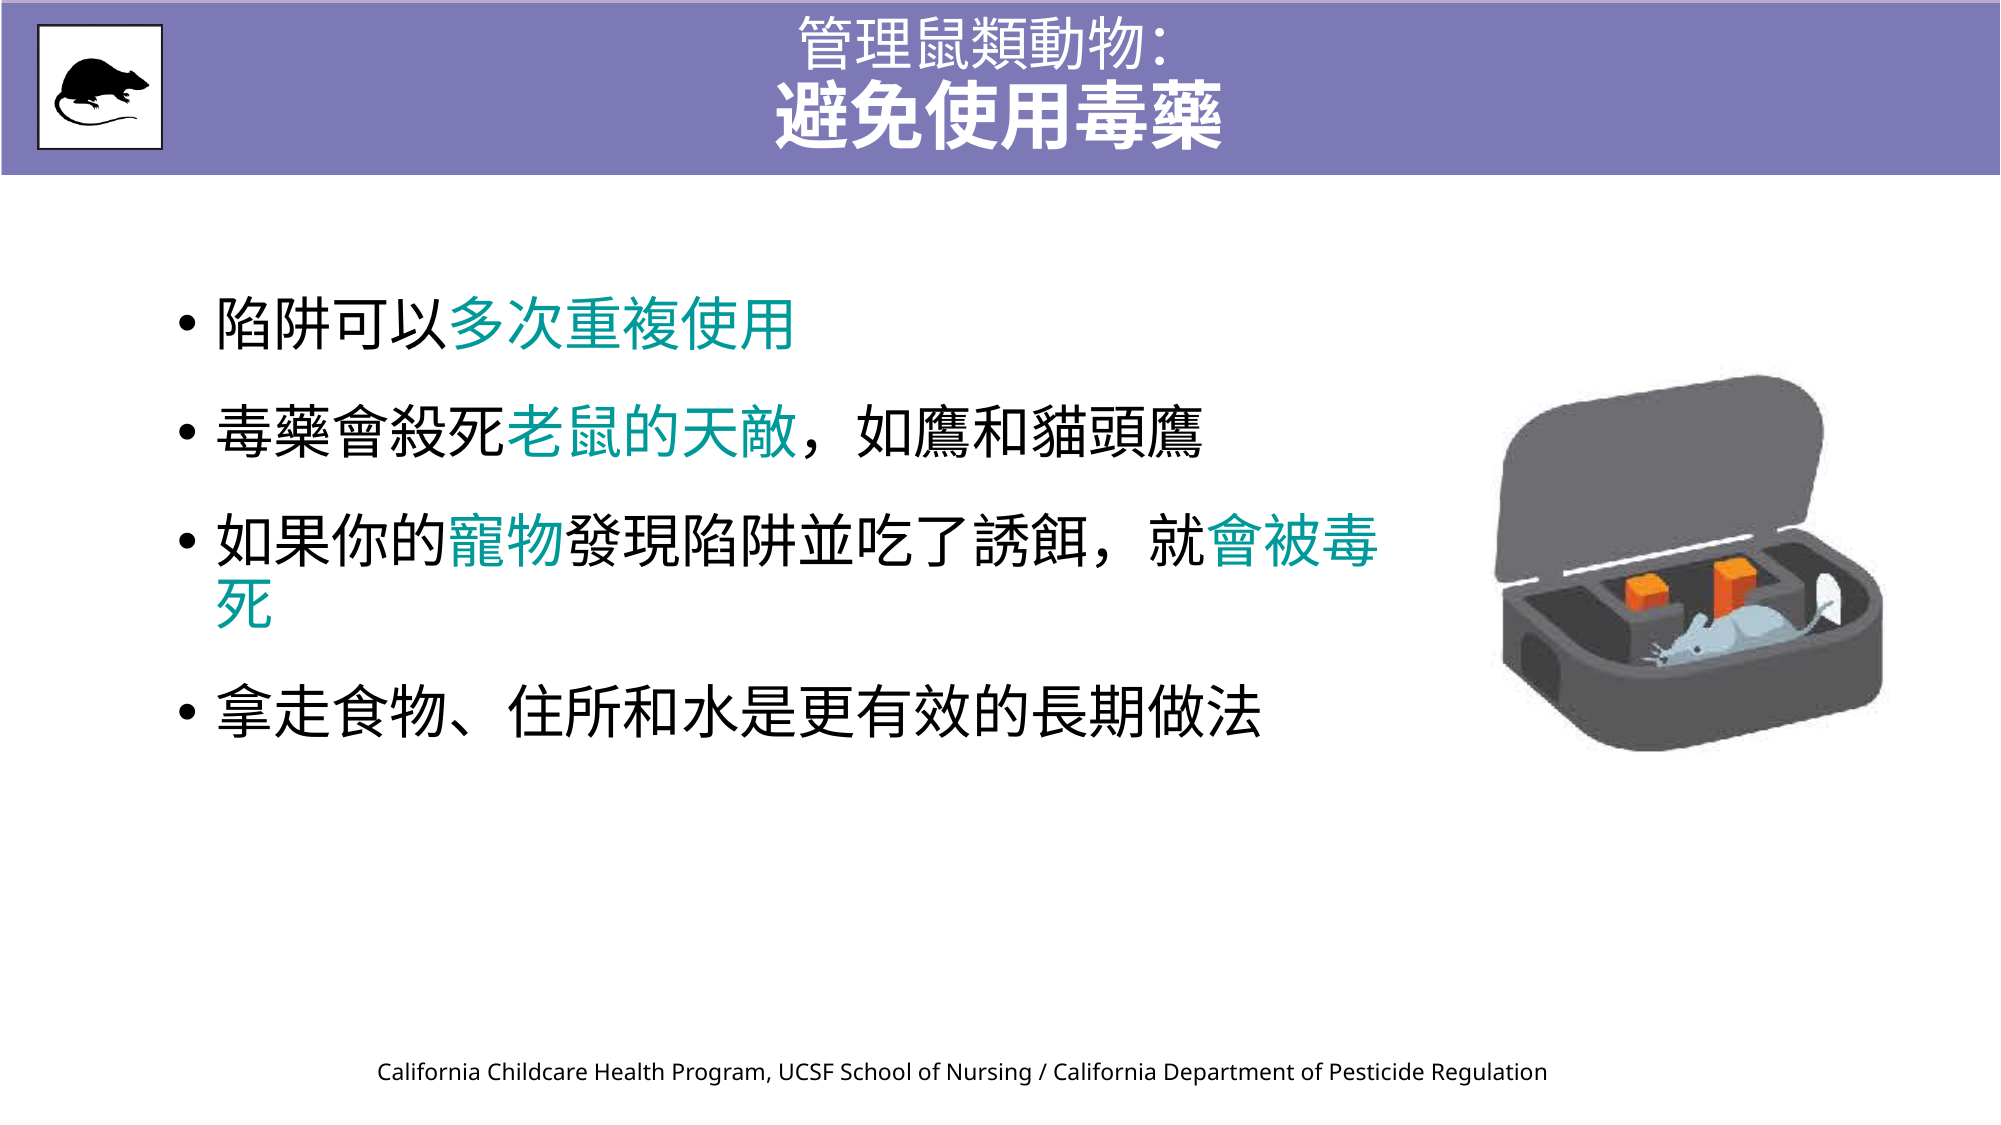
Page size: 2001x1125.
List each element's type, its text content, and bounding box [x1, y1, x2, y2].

text_box 管理鼠類動物： 避免使用毒藥 [0, 0, 2000, 175]
picture [1449, 337, 1963, 833]
list 陷阱可以多次重複使用 毒藥會殺死老鼠的天敵，如鷹和貓頭鷹 如果你的寵物發現陷阱並吃了誘餌，就會被毒死 拿走食物、住所和水是更有效的長期做法 [162, 287, 1425, 932]
